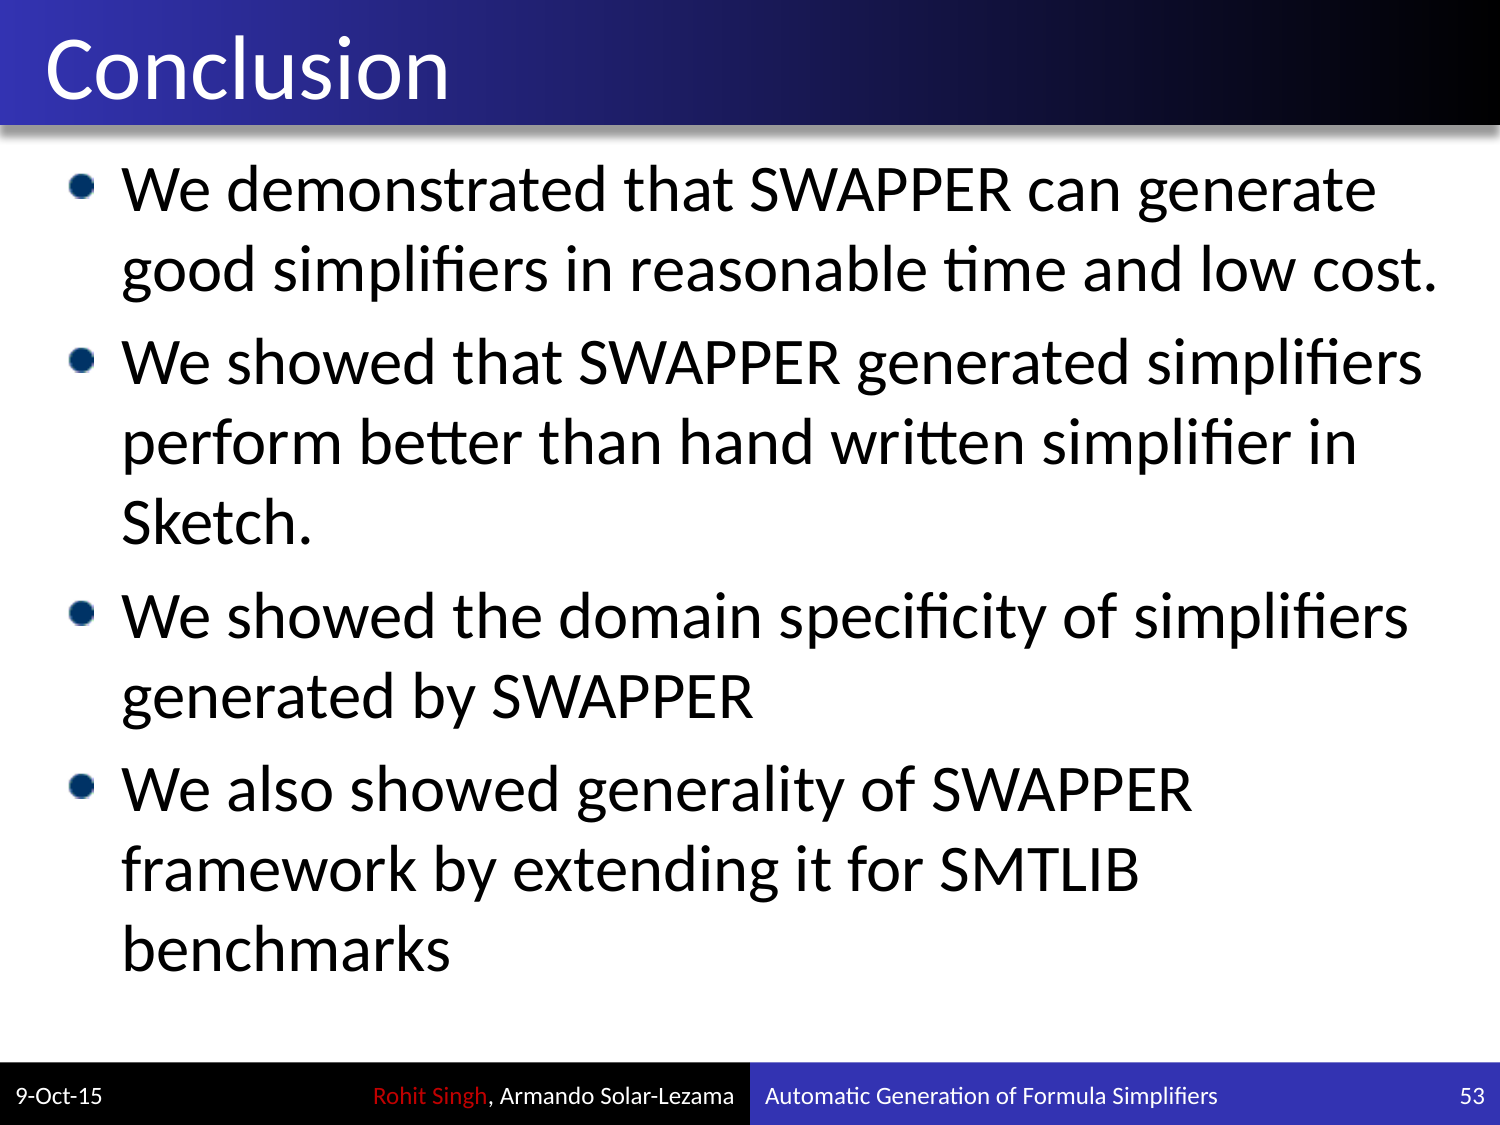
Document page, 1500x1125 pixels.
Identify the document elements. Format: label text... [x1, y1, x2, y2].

footer Automatic Generation of Formula Simplifiers [750, 1065, 1325, 1125]
picture [65, 770, 94, 799]
picture [65, 170, 94, 199]
picture [65, 344, 94, 373]
picture [65, 597, 94, 626]
slide_number 9-Oct-15 [0, 1065, 176, 1125]
title Conclusion [0, 0, 1463, 126]
list We demonstrated that Swapper can generate good simplifiers in reasonable time and low cost. We showed that Swapper generated simplifiers perform better than hand written simplifier in Sketch. We showed the domain specificity of simplifiers generated by Swapper We also showed generality of Swapper framework by extending it for SMTLIB benchmarks [49, 137, 1476, 1051]
slide_number 53 [1325, 1065, 1500, 1125]
